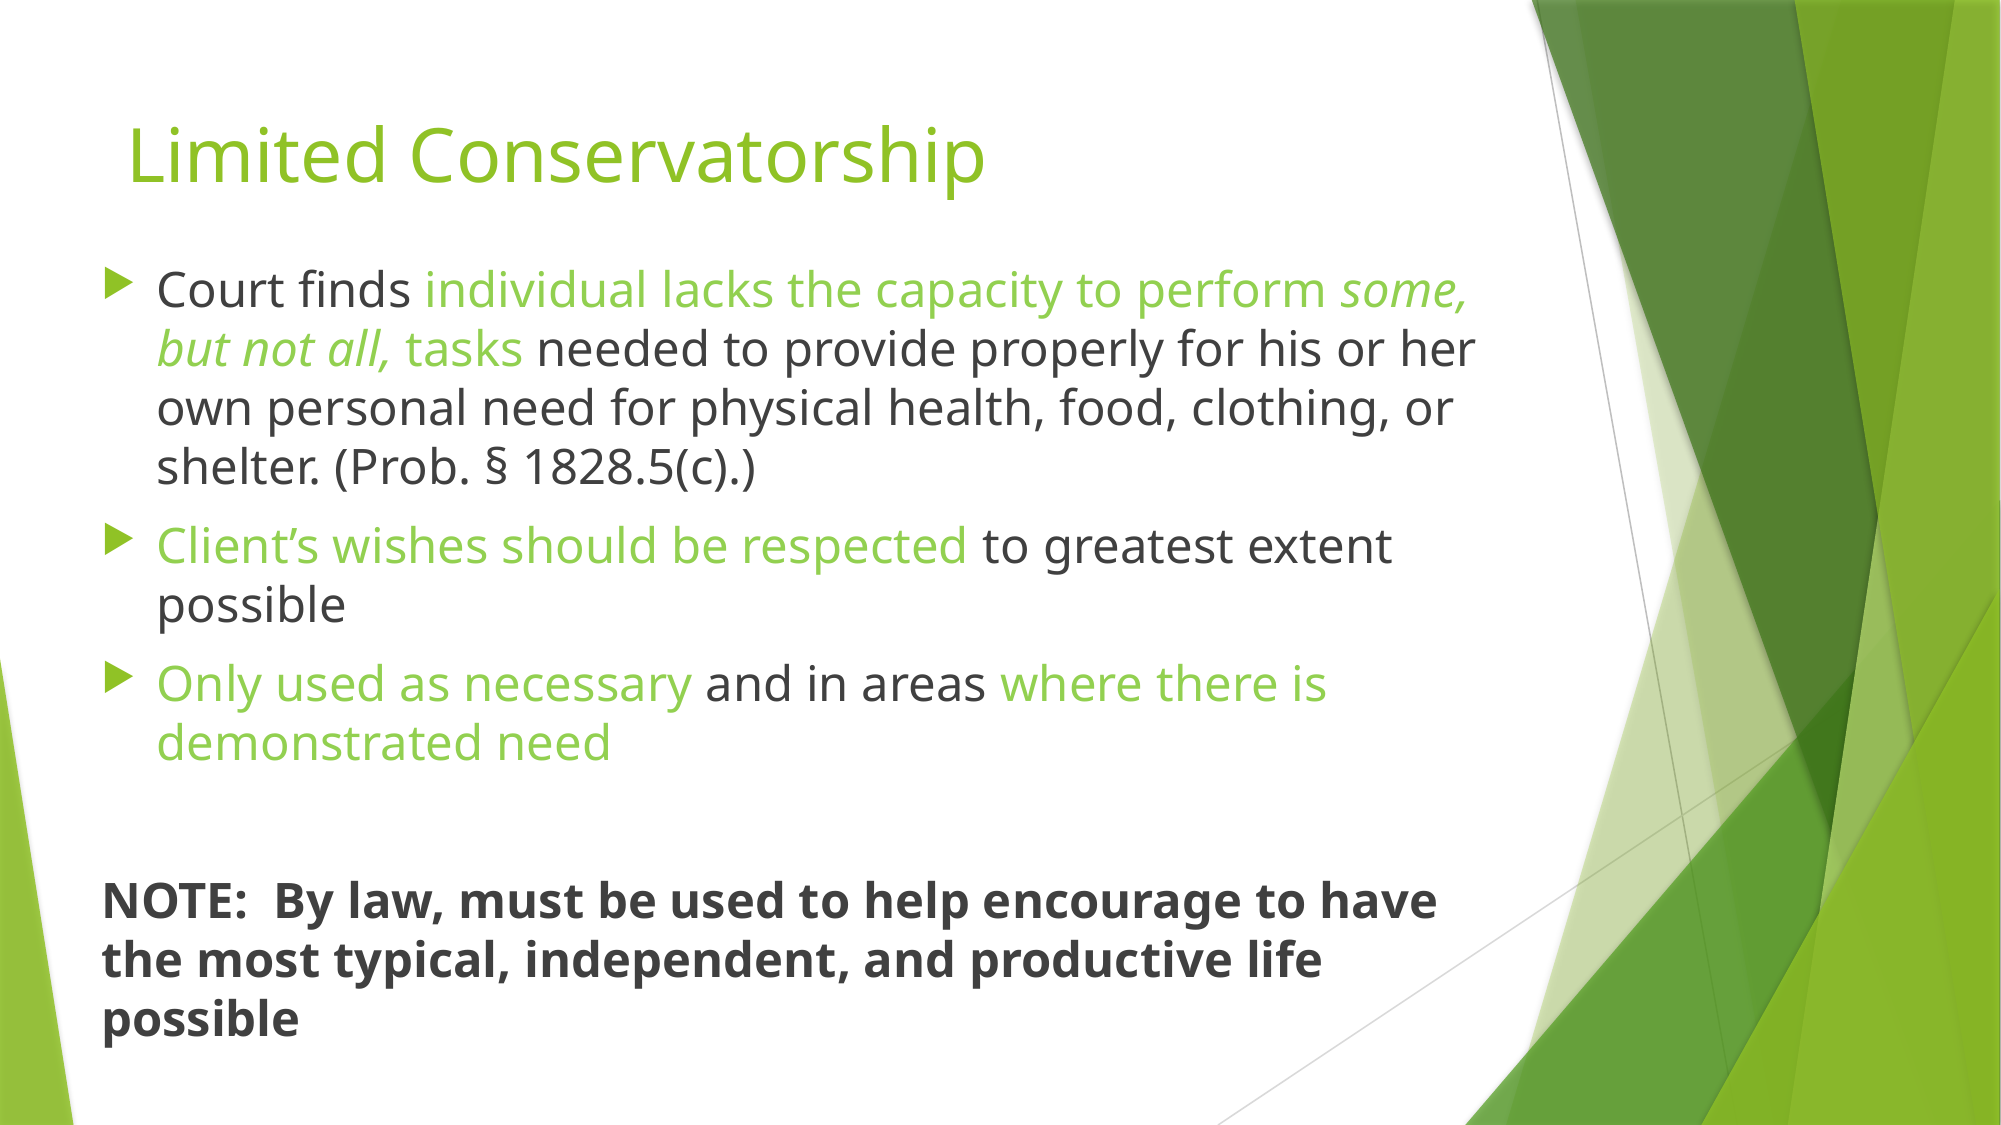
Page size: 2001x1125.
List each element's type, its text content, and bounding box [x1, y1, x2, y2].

list Court finds individual lacks the capacity to perform some, but not all, tasks needed to provide properly for his or her own personal need for physical health, food, clothing, or shelter. (Prob. § 1828.5(c).) Client’s wishes should be respected to greatest extent possible Only used as necessary and in areas where there is demonstrated need NOTE: By law, must be used to help encourage to have the most typical, independent, and productive life possible [86, 251, 1497, 1055]
title Limited Conservatorship [111, 99, 1522, 317]
